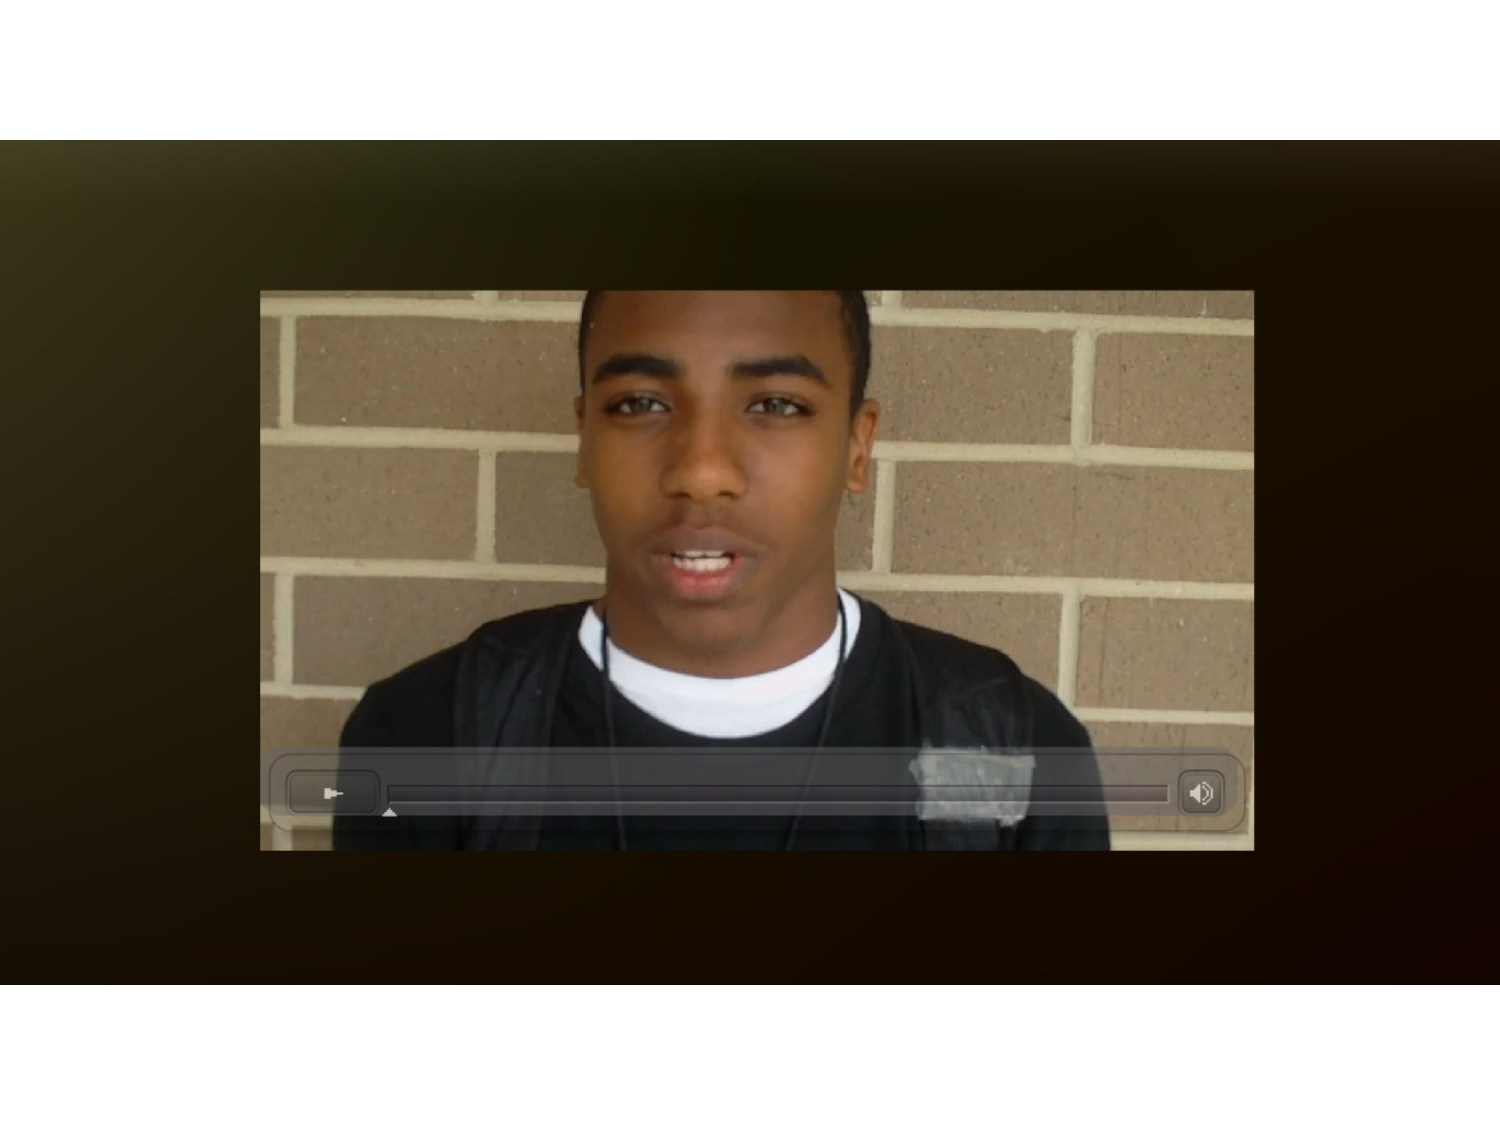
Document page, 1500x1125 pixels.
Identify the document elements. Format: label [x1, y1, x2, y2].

picture [0, 140, 1500, 985]
